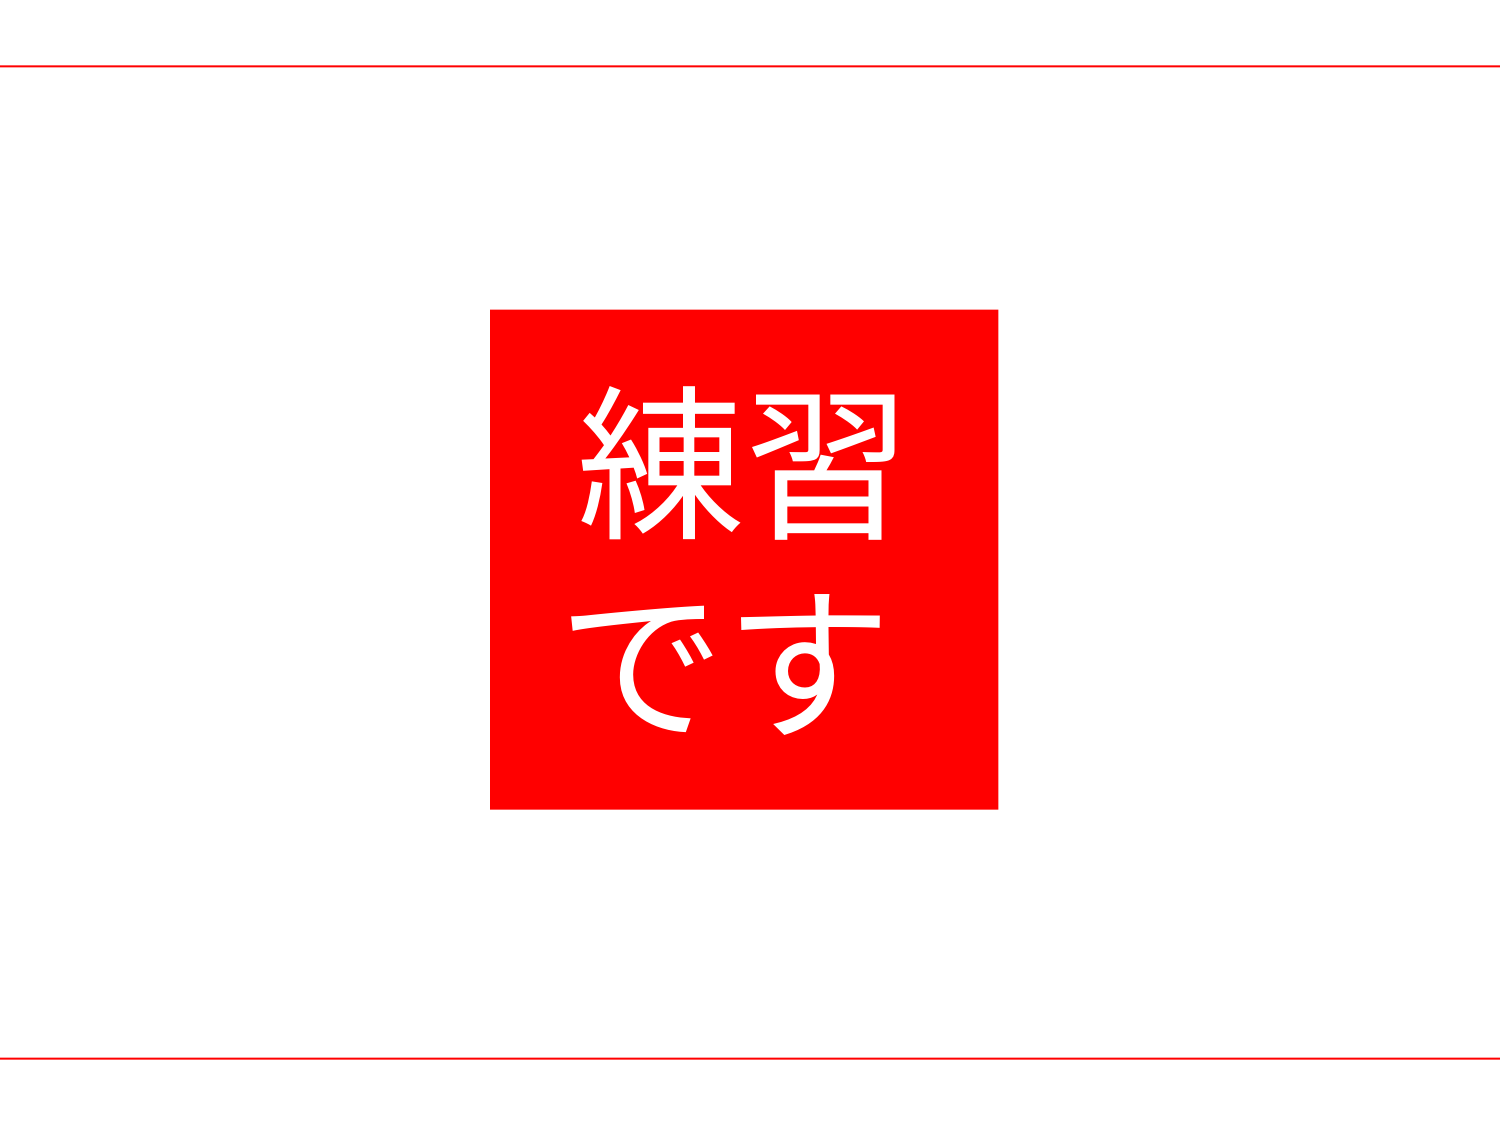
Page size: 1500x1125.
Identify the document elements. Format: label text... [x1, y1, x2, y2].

title 練習です [490, 309, 999, 810]
